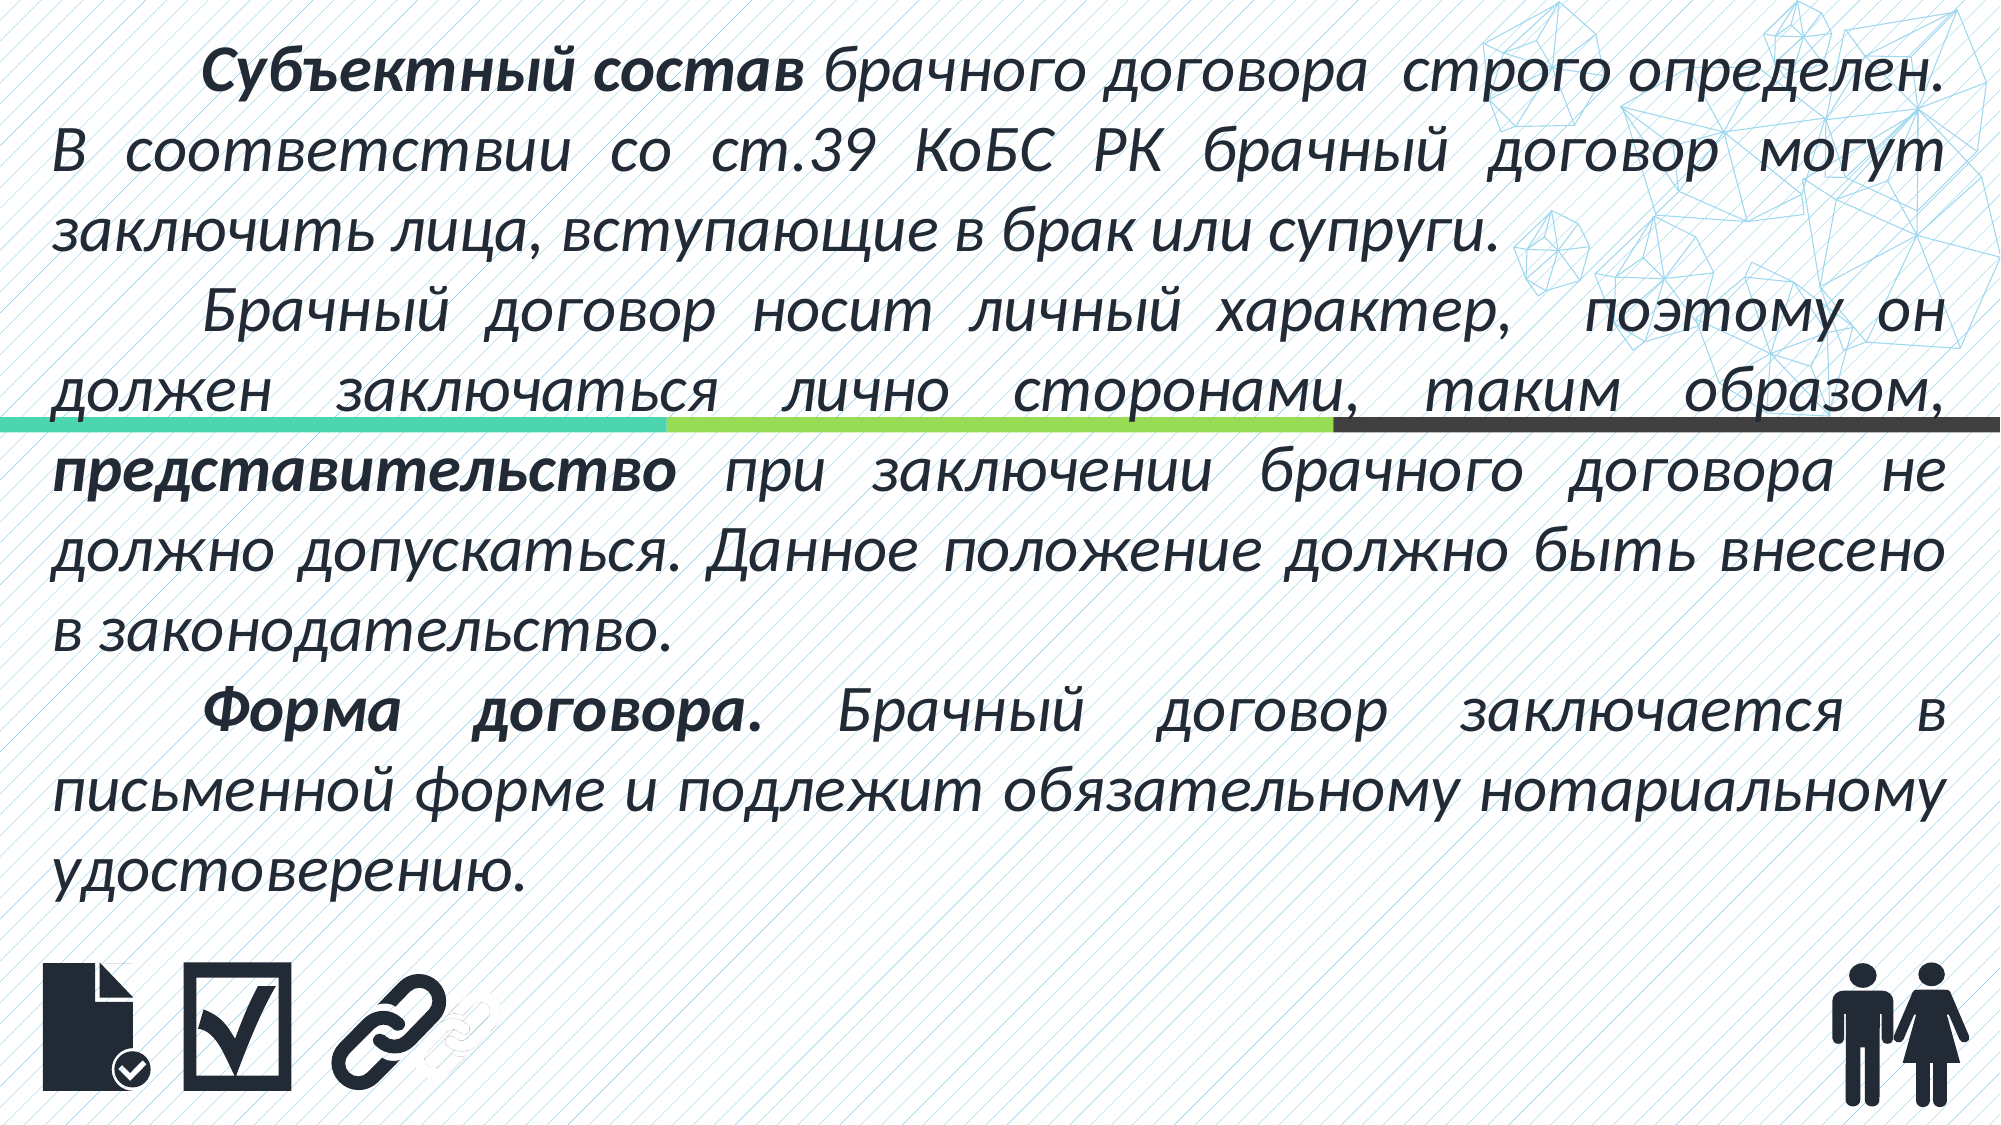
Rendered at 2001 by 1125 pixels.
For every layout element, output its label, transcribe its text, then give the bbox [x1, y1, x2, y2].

text_box [372, 1024, 413, 1055]
text_box [376, 972, 445, 1008]
text_box [98, 959, 136, 999]
text_box Субъектный состав брачного договора строго определен. В соответствии со ст.39 КоБС РК брачный договор могут заключить лица, вступающие в брак или супруги. Брачный договор носит личный характер, поэтому он должен заключаться лично сторонами, таким образом, представительство при заключении брачного договора не должно допускаться. Данное положение должно быть внесено в законодательство. Форма договора. Брачный договор заключается в письменной форме и подлежит обязательному нотариальному удостоверению. [36, 17, 1964, 913]
text_box [330, 1009, 407, 1092]
text_box [41, 962, 152, 1092]
picture [413, 990, 502, 1080]
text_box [1832, 962, 1970, 1108]
text_box [183, 961, 292, 1092]
